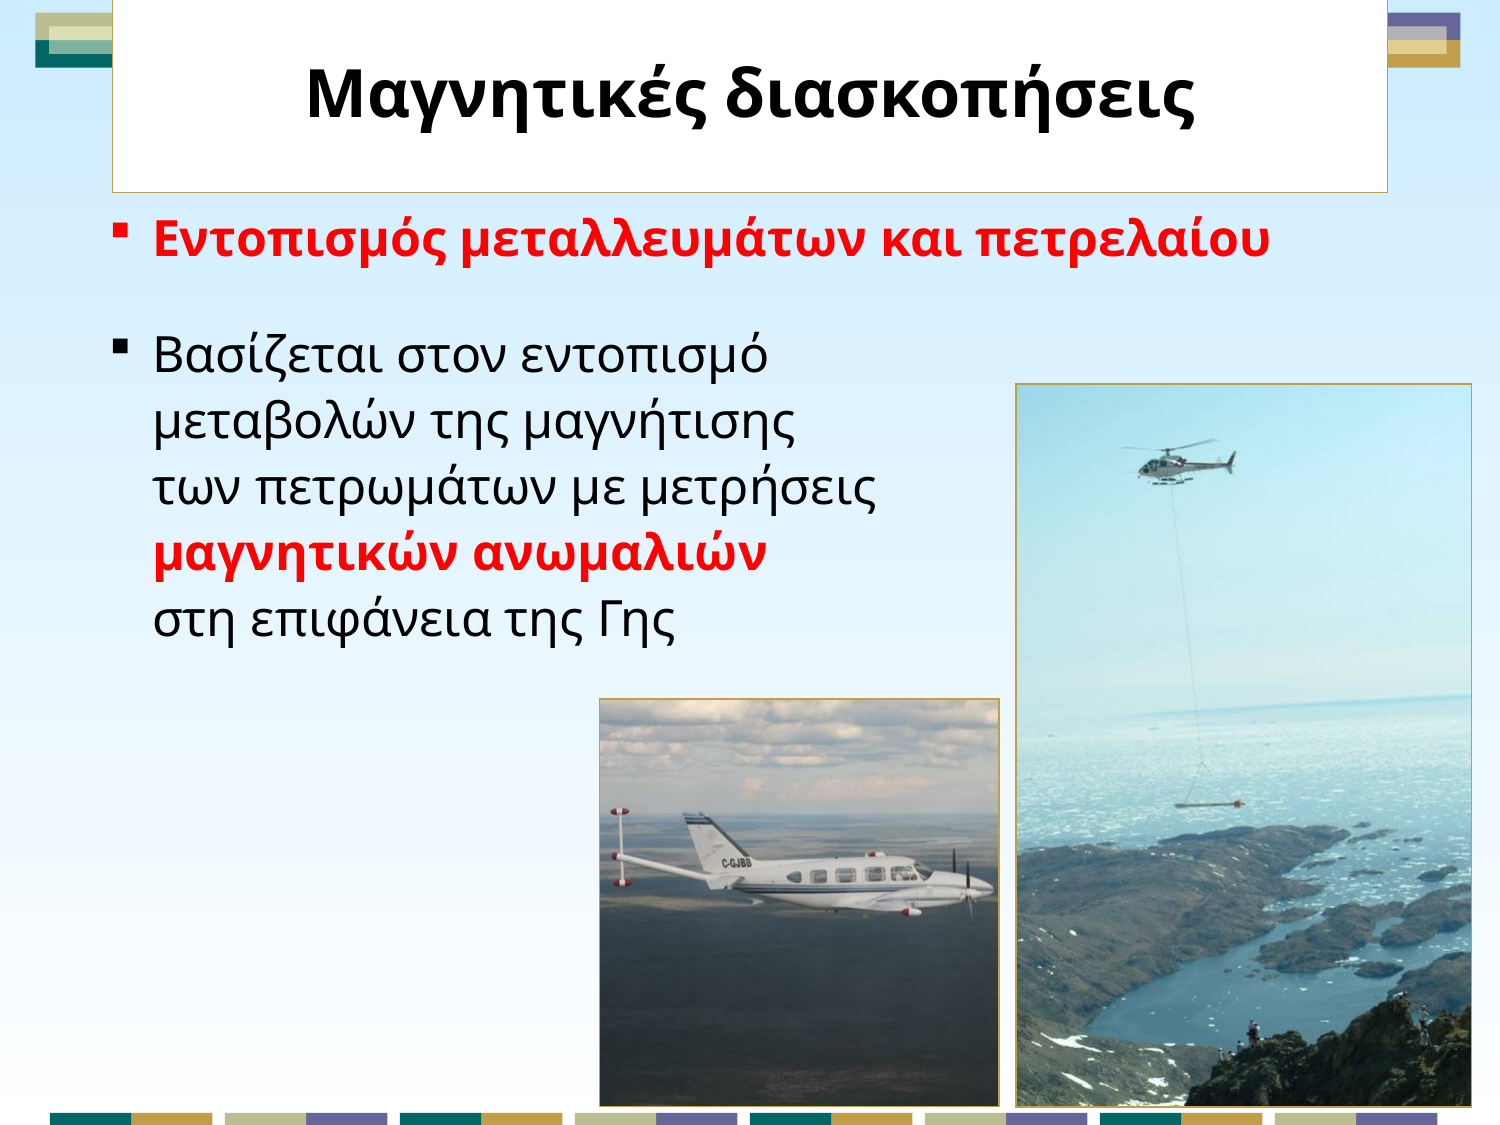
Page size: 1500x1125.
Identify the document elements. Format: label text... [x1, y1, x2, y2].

picture [600, 699, 999, 1106]
text_box Εντοπισμός μεταλλευμάτων και πετρελαίου Βασίζεται στον εντοπισμό μεταβολών της μαγνήτισης των πετρωμάτων με μετρήσεις μαγνητικών ανωμαλιών στη επιφάνεια της Γης [94, 193, 1406, 654]
picture [1016, 384, 1471, 1107]
title Μαγνητικές διασκοπήσεις [112, 0, 1388, 193]
